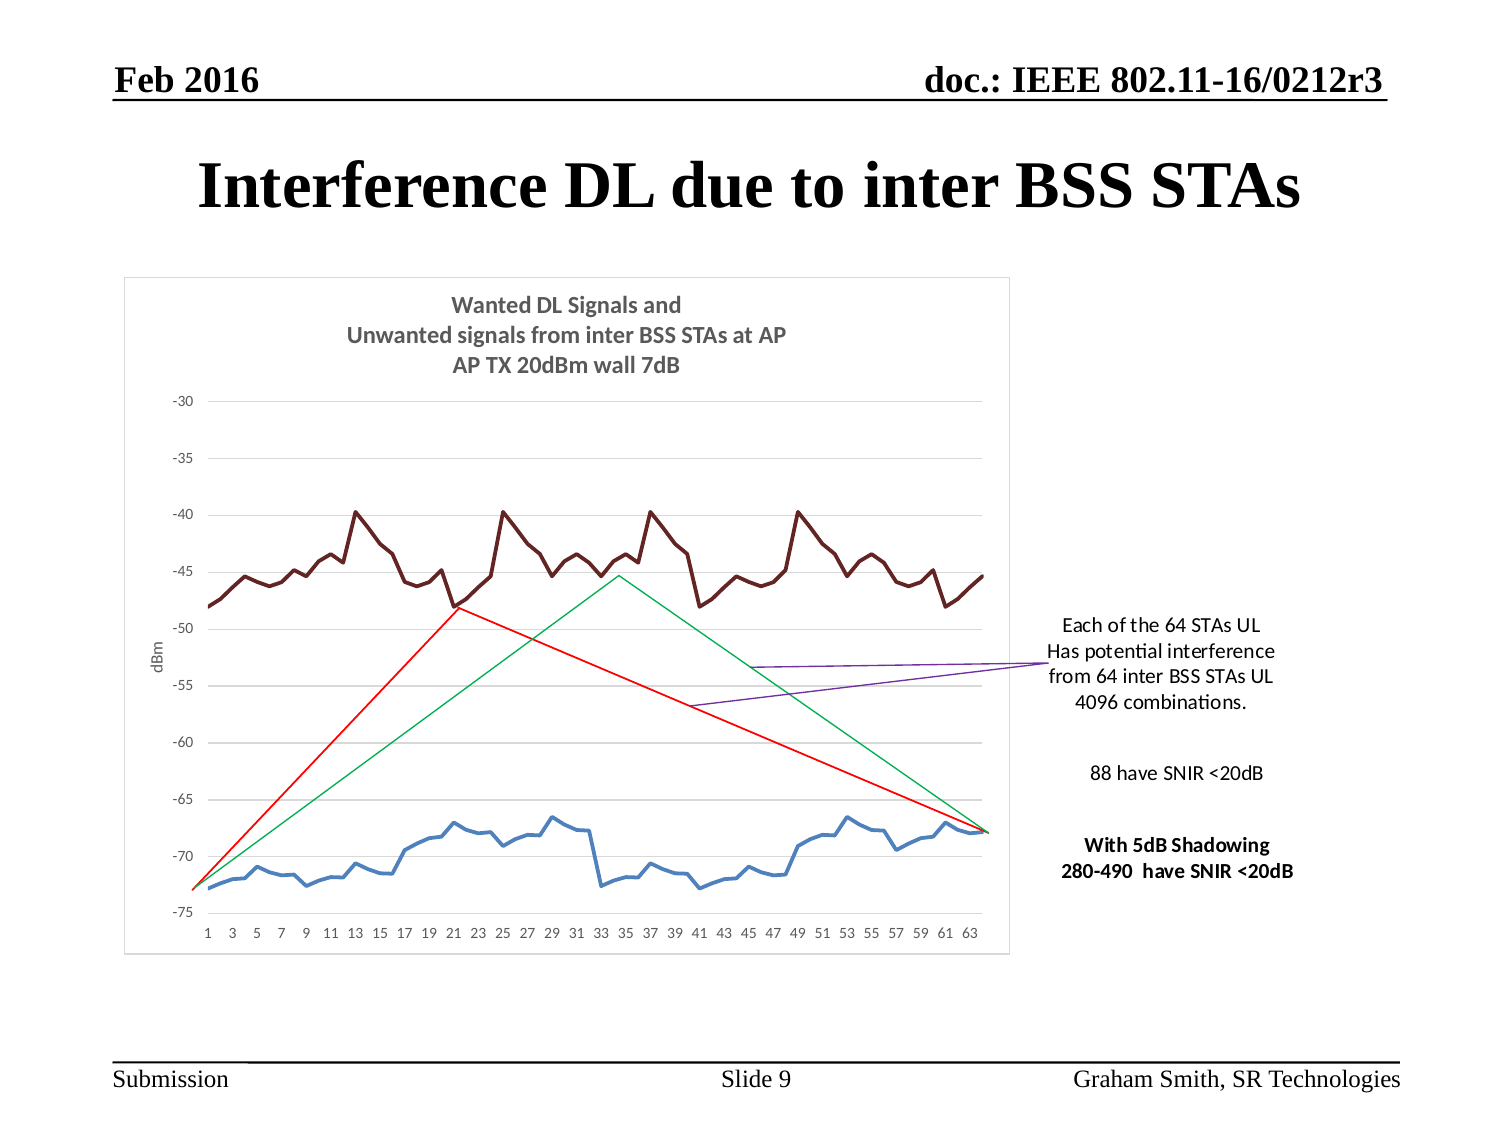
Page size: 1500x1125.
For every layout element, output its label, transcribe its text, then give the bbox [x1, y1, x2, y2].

slide_number Slide 9 [712, 1061, 800, 1093]
footer Graham Smith, SR Technologies [1069, 1061, 1402, 1093]
title Interference DL due to inter BSS STAs [112, 112, 1388, 250]
picture [121, 274, 1304, 955]
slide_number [114, 54, 286, 101]
